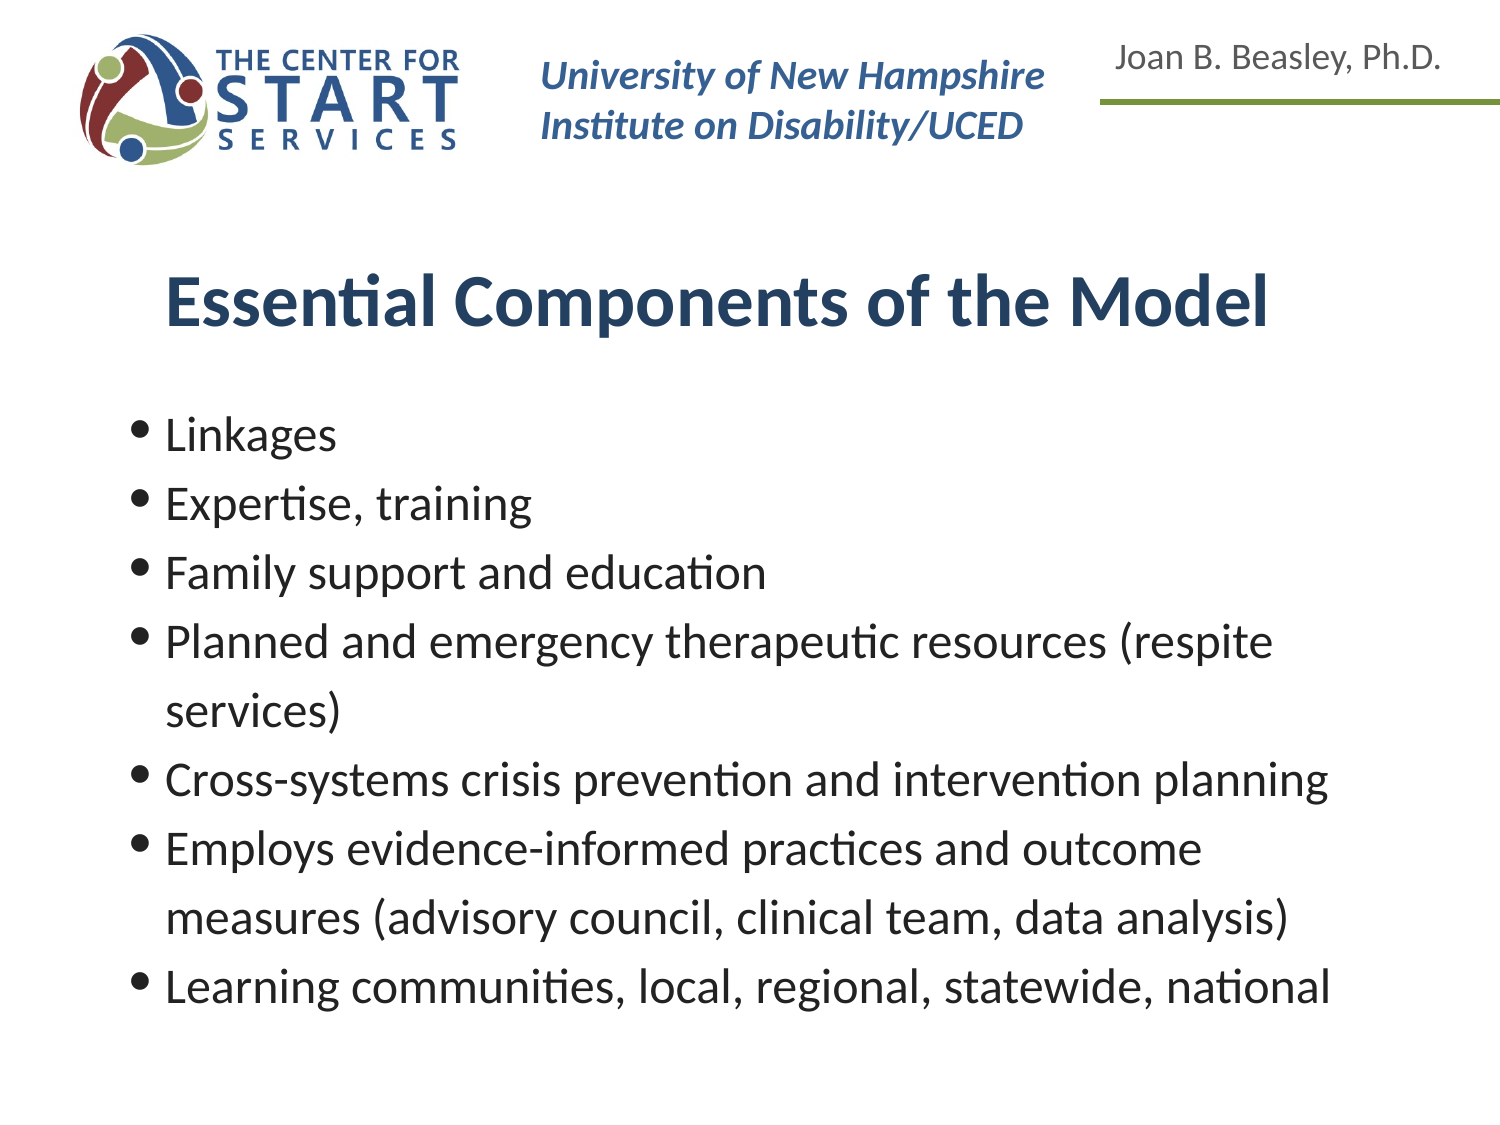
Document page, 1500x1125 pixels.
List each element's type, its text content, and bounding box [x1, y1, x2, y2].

title Essential Components of the Model [150, 229, 1350, 350]
list Linkages Expertise, training Family support and education Planned and emergency therapeutic resources (respite services) Cross-systems crisis prevention and intervention planning Employs evidence-informed practices and outcome measures (advisory council, clinical team, data analysis) Learning communities, local, regional, statewide, national [75, 350, 1363, 1055]
picture [50, 6, 489, 193]
